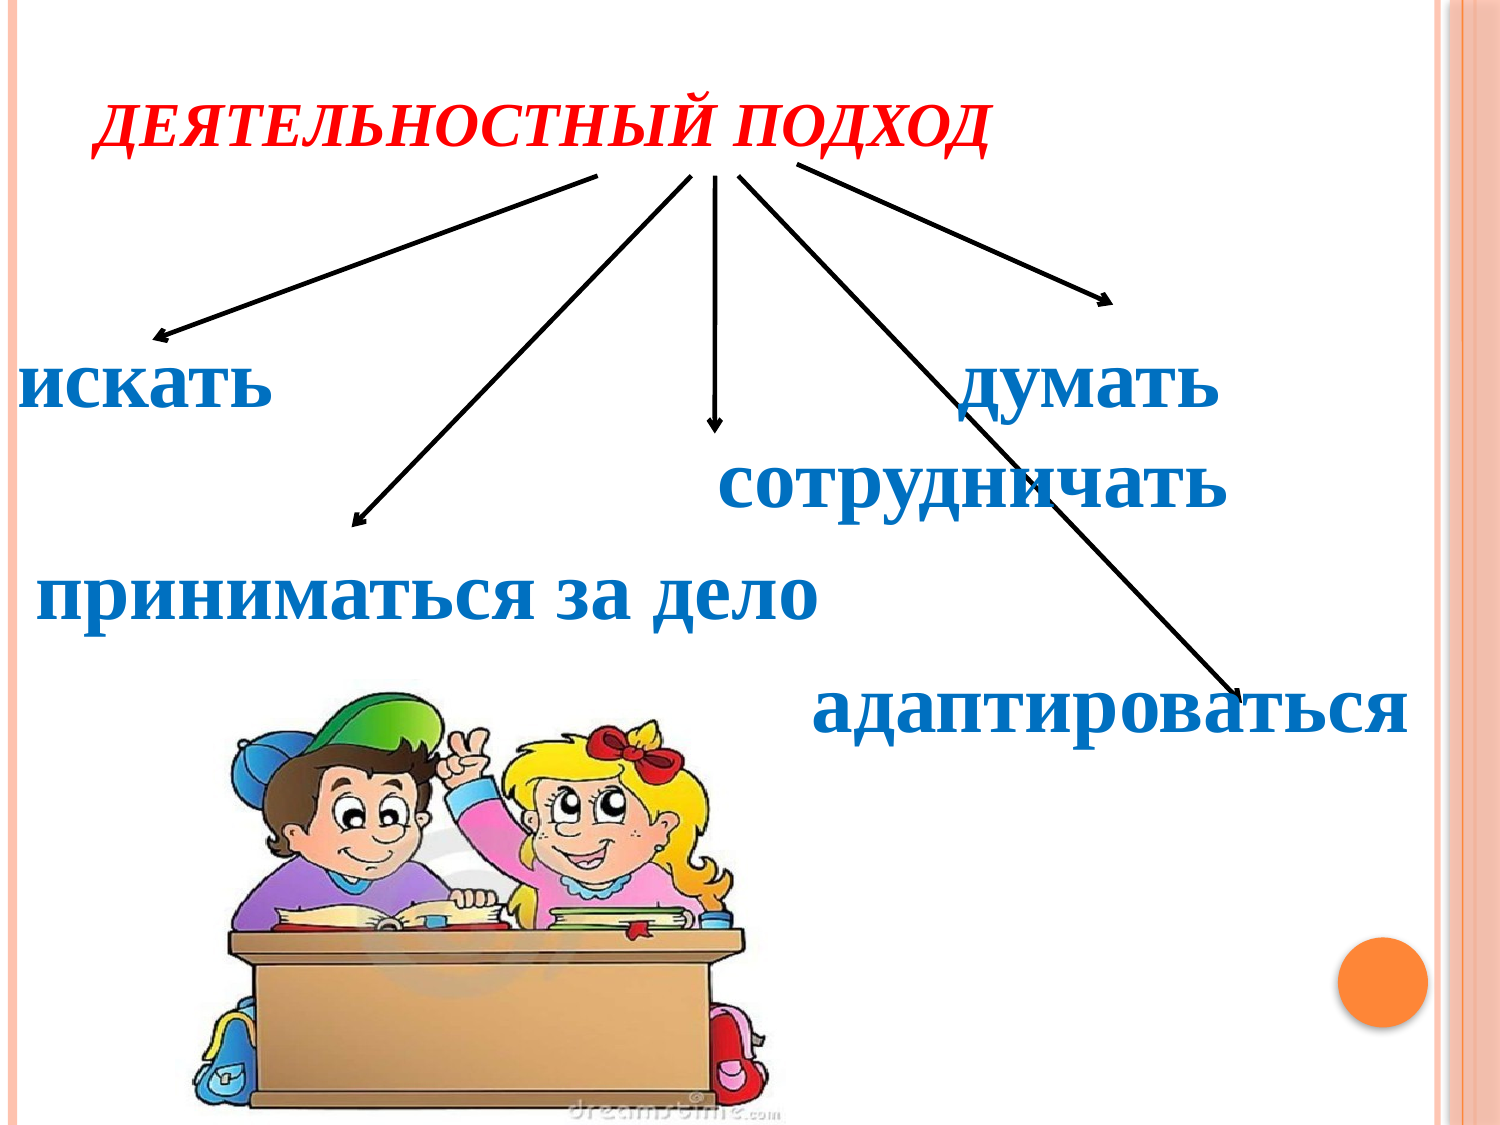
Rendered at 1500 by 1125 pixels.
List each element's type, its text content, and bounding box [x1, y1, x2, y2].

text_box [725, 186, 1255, 692]
picture [175, 679, 786, 1125]
list искать думать сотрудничать приниматься за дело адаптироваться [0, 316, 720, 1005]
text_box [796, 163, 1114, 306]
list искать думать сотрудничать приниматься за дело адаптироваться [792, 316, 1425, 1005]
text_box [345, 181, 698, 522]
title Деятельностный подход [82, 0, 1307, 166]
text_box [151, 175, 599, 341]
